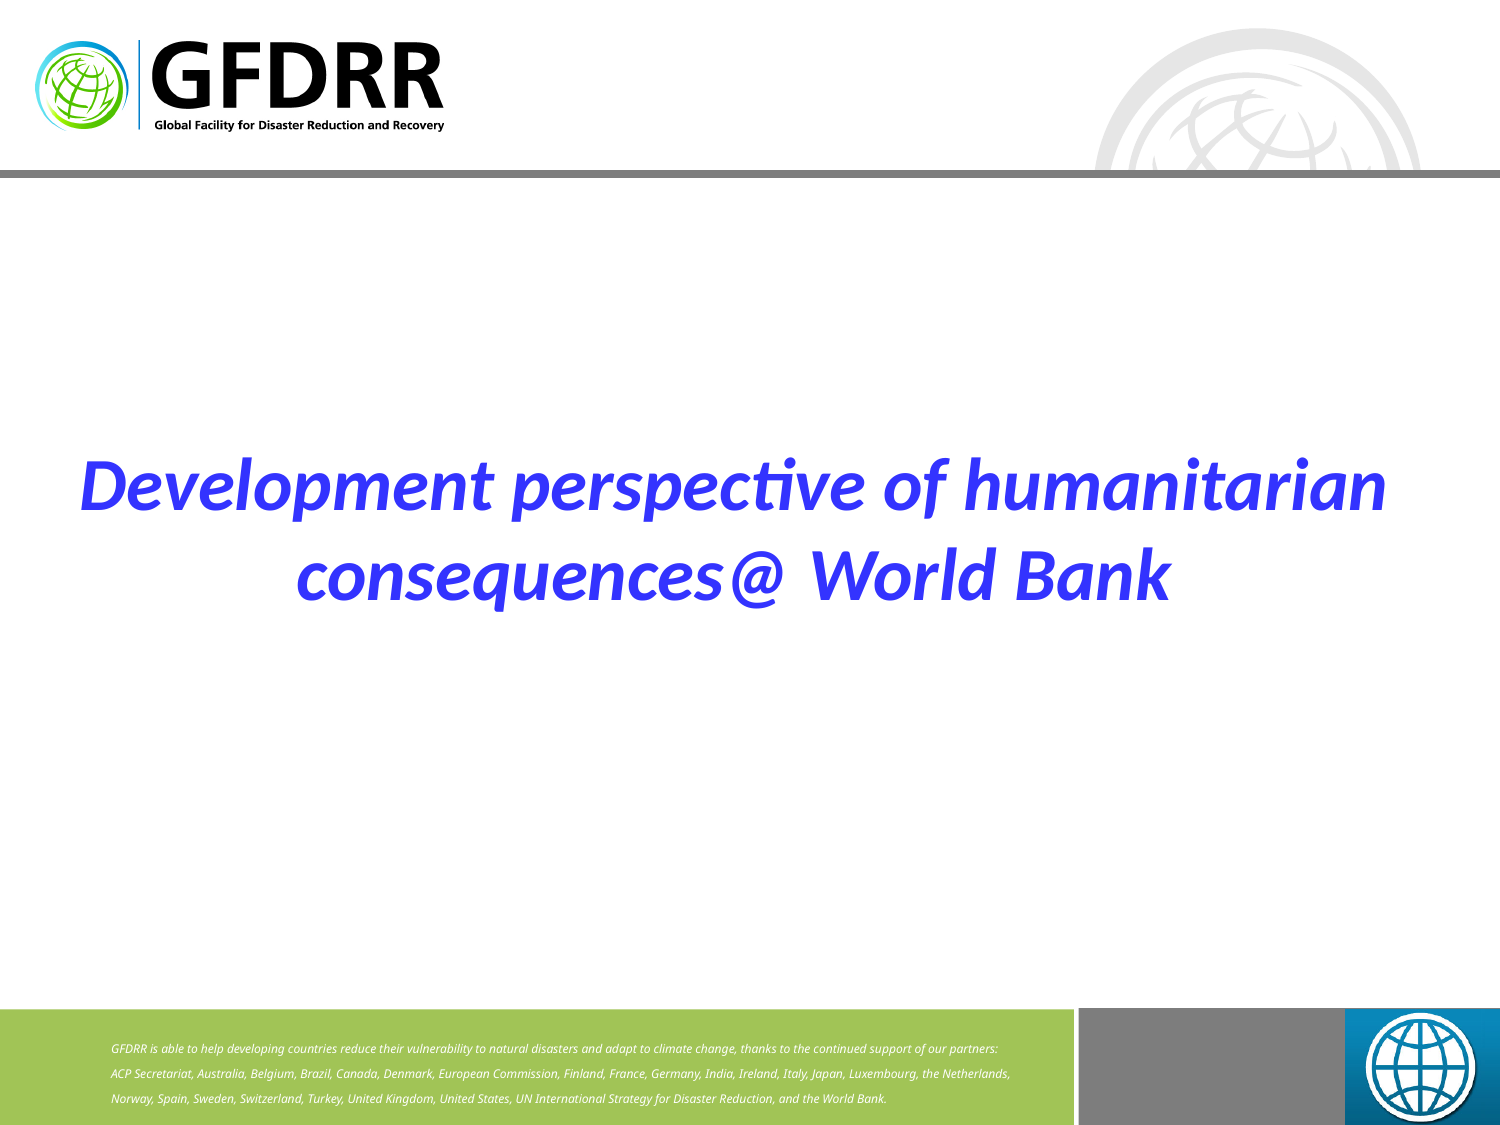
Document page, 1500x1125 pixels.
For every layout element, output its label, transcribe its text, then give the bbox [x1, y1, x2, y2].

text_box Development perspective of humanitarian consequences@ World Bank [42, 427, 1427, 623]
picture [35, 40, 444, 132]
text_box GFDRR is able to help developing countries reduce their vulnerability to natural disasters and adapt to climate change, thanks to the continued support of our partners: ACP Secretariat, Australia, Belgium, Brazil, Canada, Denmark, European Commission, Finland, France, Germany, India, Ireland, Italy, Japan, Luxembourg, the Netherlands, Norway, Spain, Sweden, Switzerland, Turkey, United Kingdom, United States, UN International Strategy for Disaster Reduction, and the World Bank. [96, 1031, 1034, 1122]
picture [1366, 1013, 1475, 1122]
